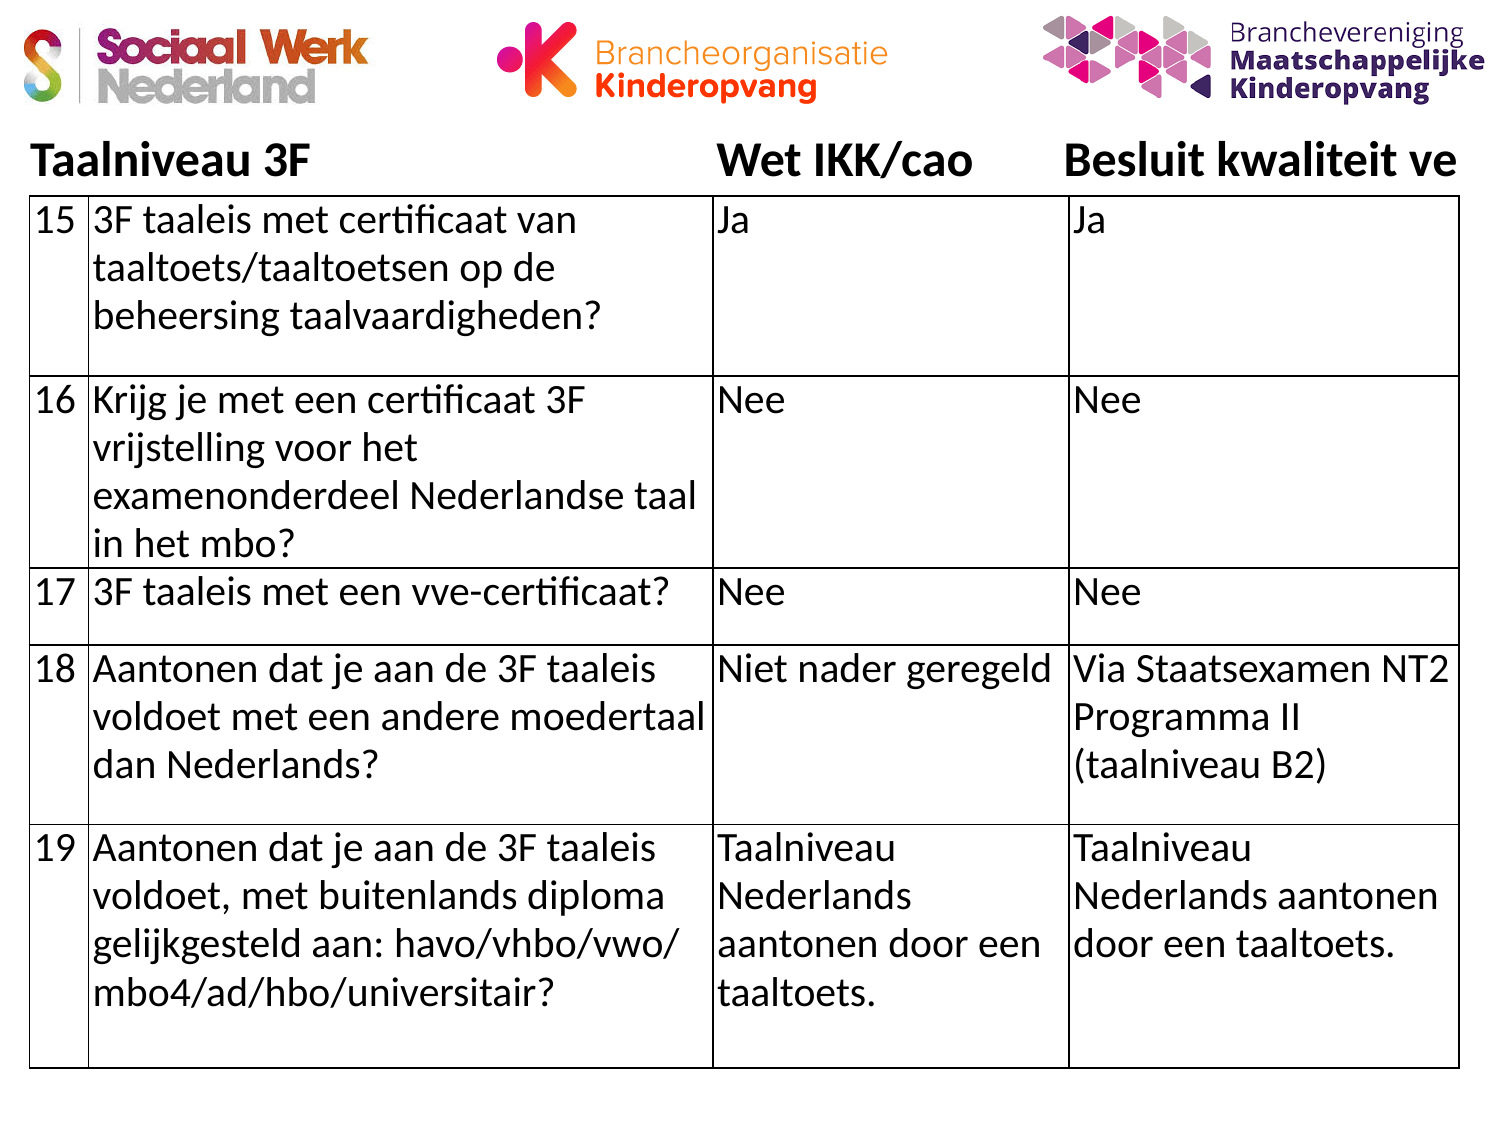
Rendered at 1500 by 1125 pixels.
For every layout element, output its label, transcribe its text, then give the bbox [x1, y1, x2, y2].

table_cell Aantonen dat je aan de 3F taaleis voldoet, met buitenlands diploma gelijkgesteld aan: havo/vhbo/vwo/ mbo4/ad/hbo/universitair? [89, 825, 712, 1067]
picture [495, 4, 889, 118]
picture [0, 6, 391, 125]
table_cell Taalniveau Nederlands aantonen door een taaltoets. [714, 825, 1068, 1067]
table_cell Nee [714, 377, 1068, 567]
table_cell Via Staatsexamen NT2 Programma II (taalniveau B2) [1070, 646, 1458, 824]
table_cell 19 [30, 825, 88, 1067]
table_cell Aantonen dat je aan de 3F taaleis voldoet met een andere moedertaal dan Nederlands? [89, 646, 712, 824]
table_cell Nee [714, 569, 1068, 644]
table_cell 3F taaleis met een vve-certificaat? [89, 569, 712, 644]
table_cell Niet nader geregeld [714, 646, 1068, 824]
table_cell Nee [1070, 569, 1458, 644]
picture [1042, 8, 1498, 115]
table_cell 17 [30, 569, 88, 644]
table_header Ja [1070, 197, 1458, 375]
title Taalniveau 3F Wet IKK/cao Besluit kwaliteit ve [0, 55, 1500, 244]
table_cell Taalniveau Nederlands aantonen door een taaltoets. [1070, 825, 1458, 1067]
table_cell Krijg je met een certificaat 3F vrijstelling voor het examenonderdeel Nederlandse taal in het mbo? [89, 377, 712, 567]
table_header Ja [714, 197, 1068, 375]
table_cell 16 [30, 377, 88, 567]
table_cell 18 [30, 646, 88, 824]
table_header 15 [30, 197, 88, 375]
table_header 3F taaleis met certificaat van taaltoets/taaltoetsen op de beheersing taalvaardigheden? [89, 197, 712, 375]
table_cell Nee [1070, 377, 1458, 567]
